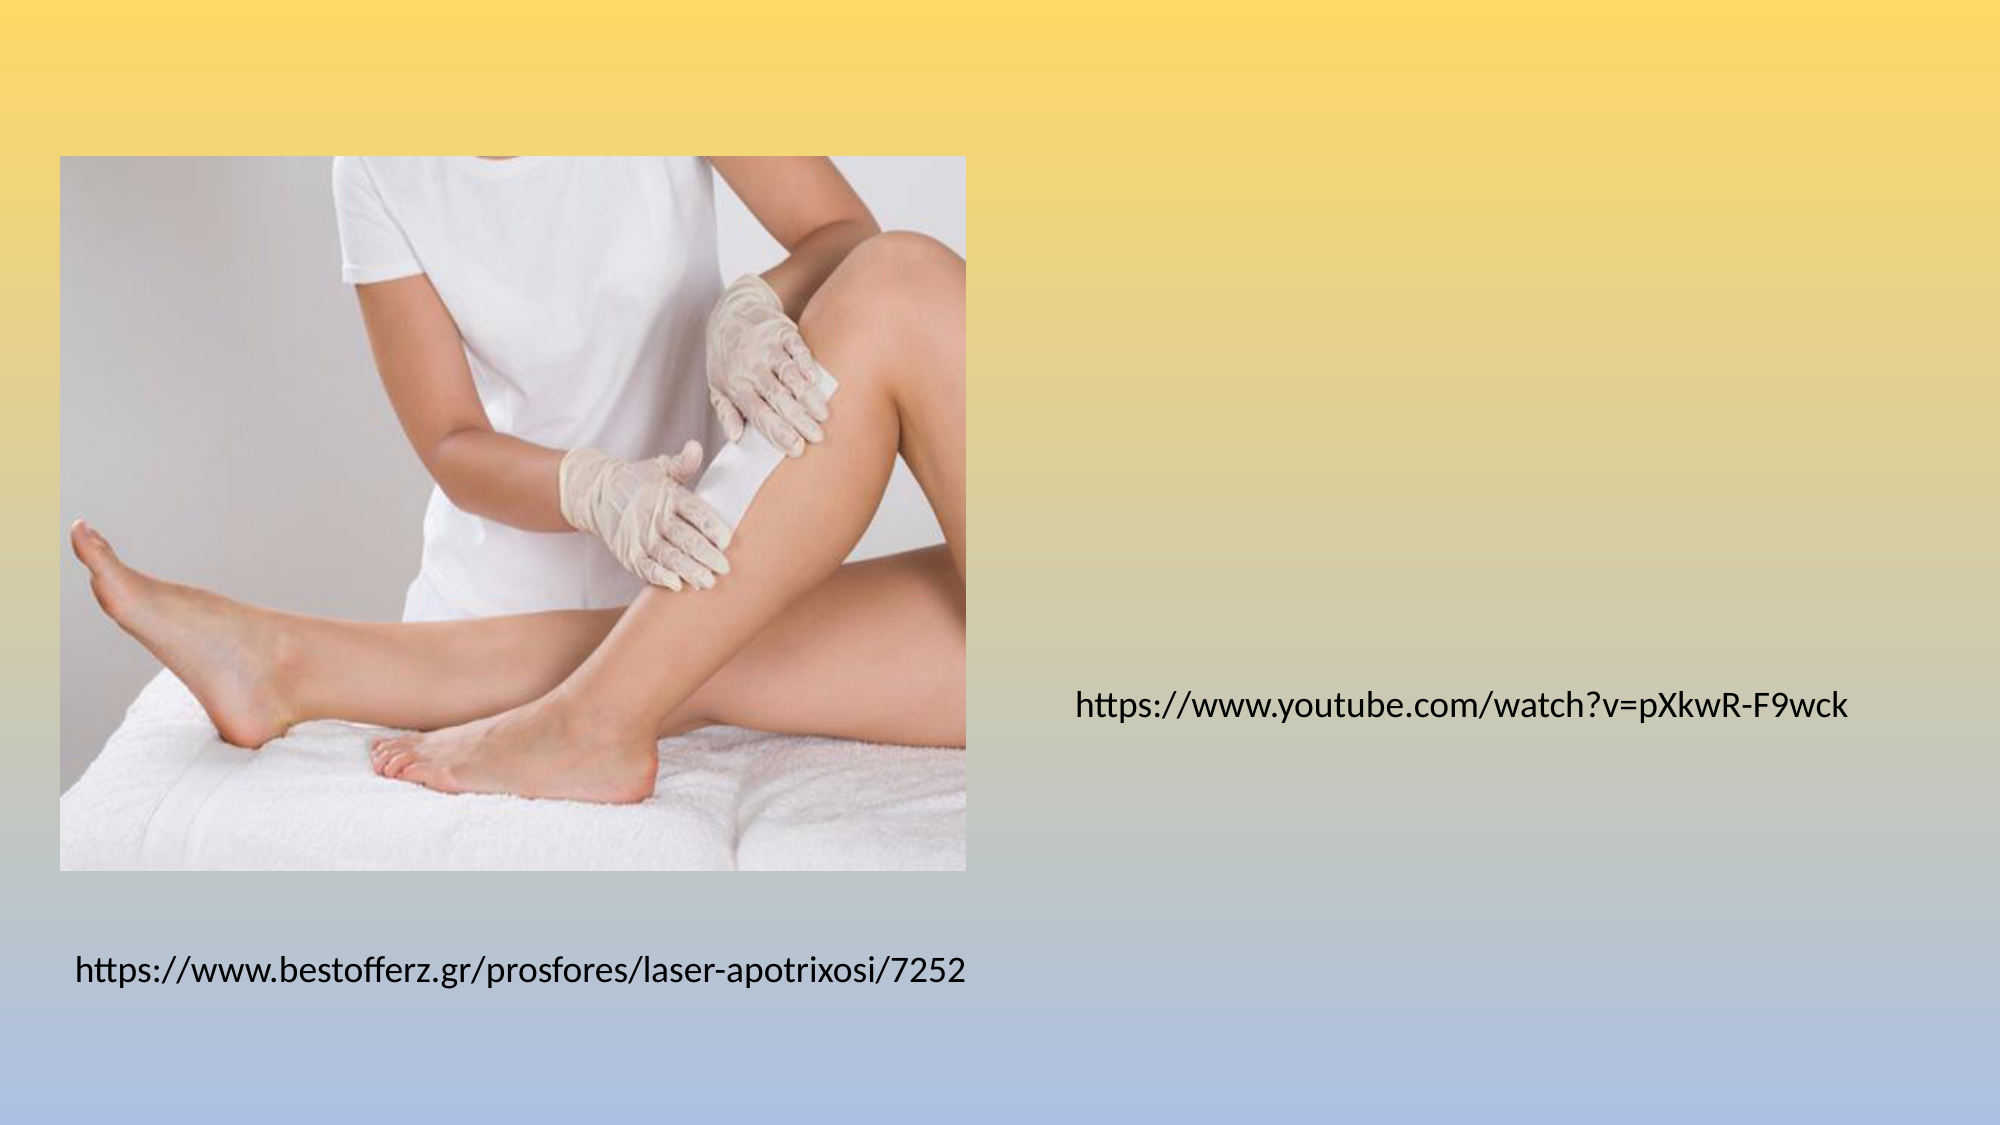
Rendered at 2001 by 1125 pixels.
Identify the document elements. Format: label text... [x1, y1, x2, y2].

text_box https://www.youtube.com/watch?v=pXkwR-F9wck [1060, 672, 2000, 733]
text_box https://www.bestofferz.gr/prosfores/laser-apotrixosi/7252 [60, 937, 1061, 998]
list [60, 156, 966, 871]
